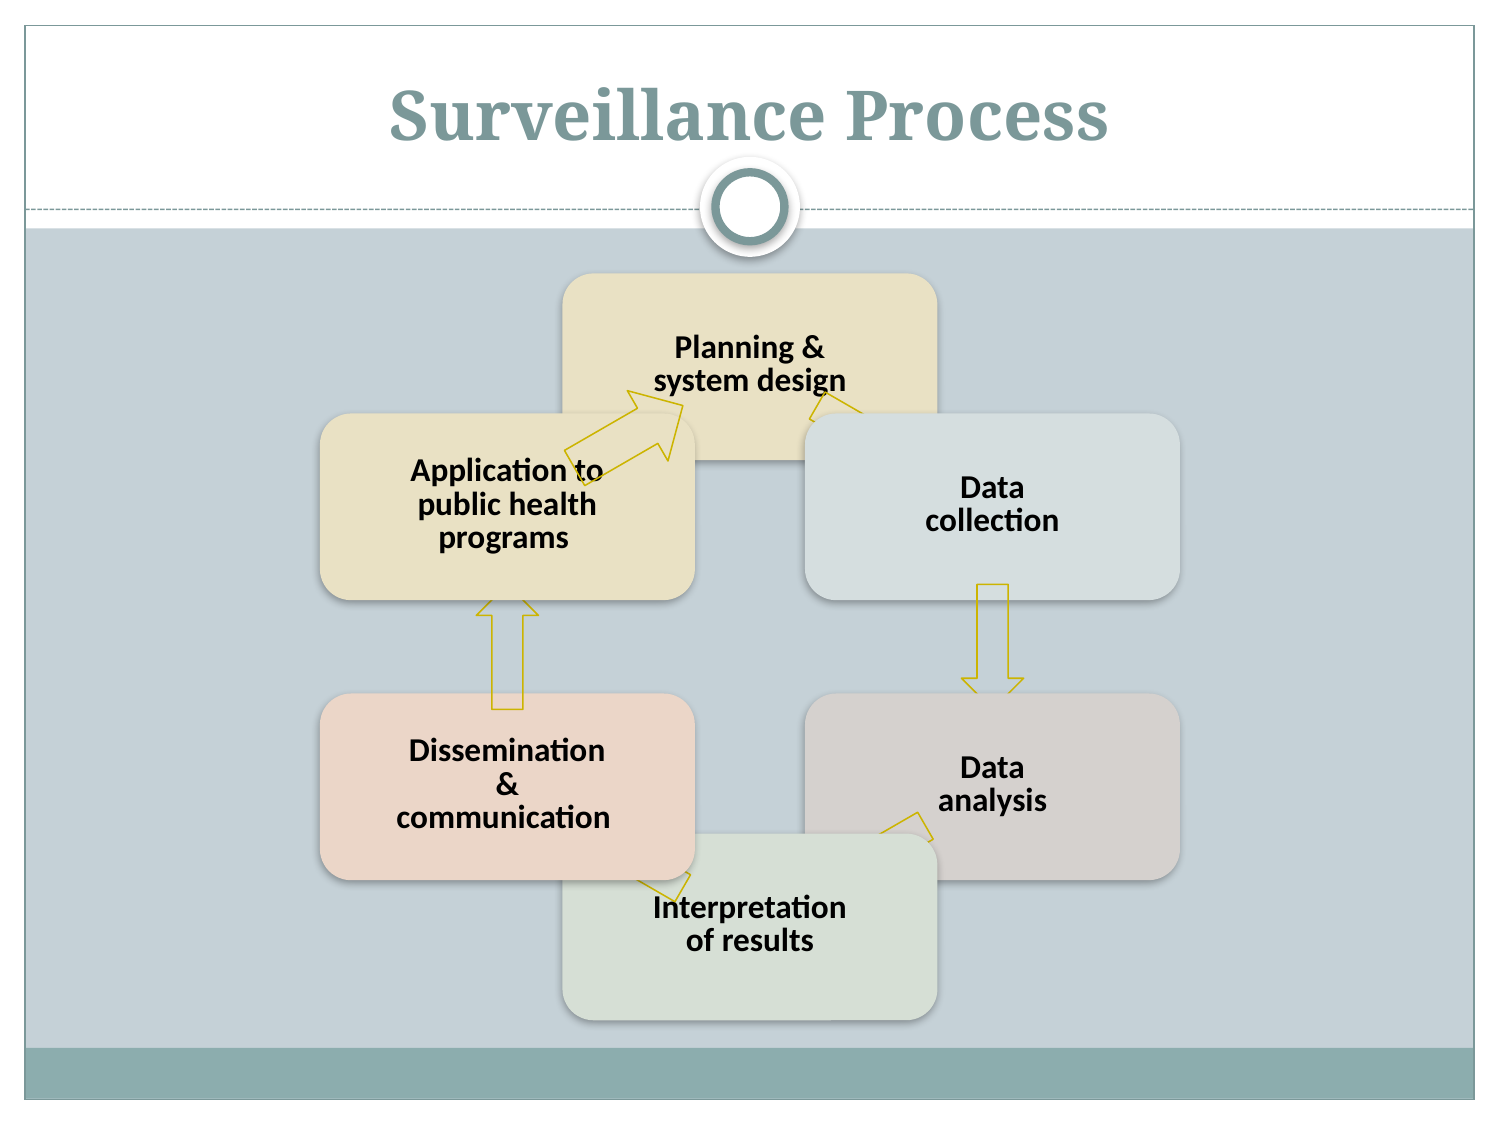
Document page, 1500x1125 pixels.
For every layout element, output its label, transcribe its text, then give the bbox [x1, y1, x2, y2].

title Surveillance Process [49, 37, 1450, 162]
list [0, 273, 1500, 1021]
